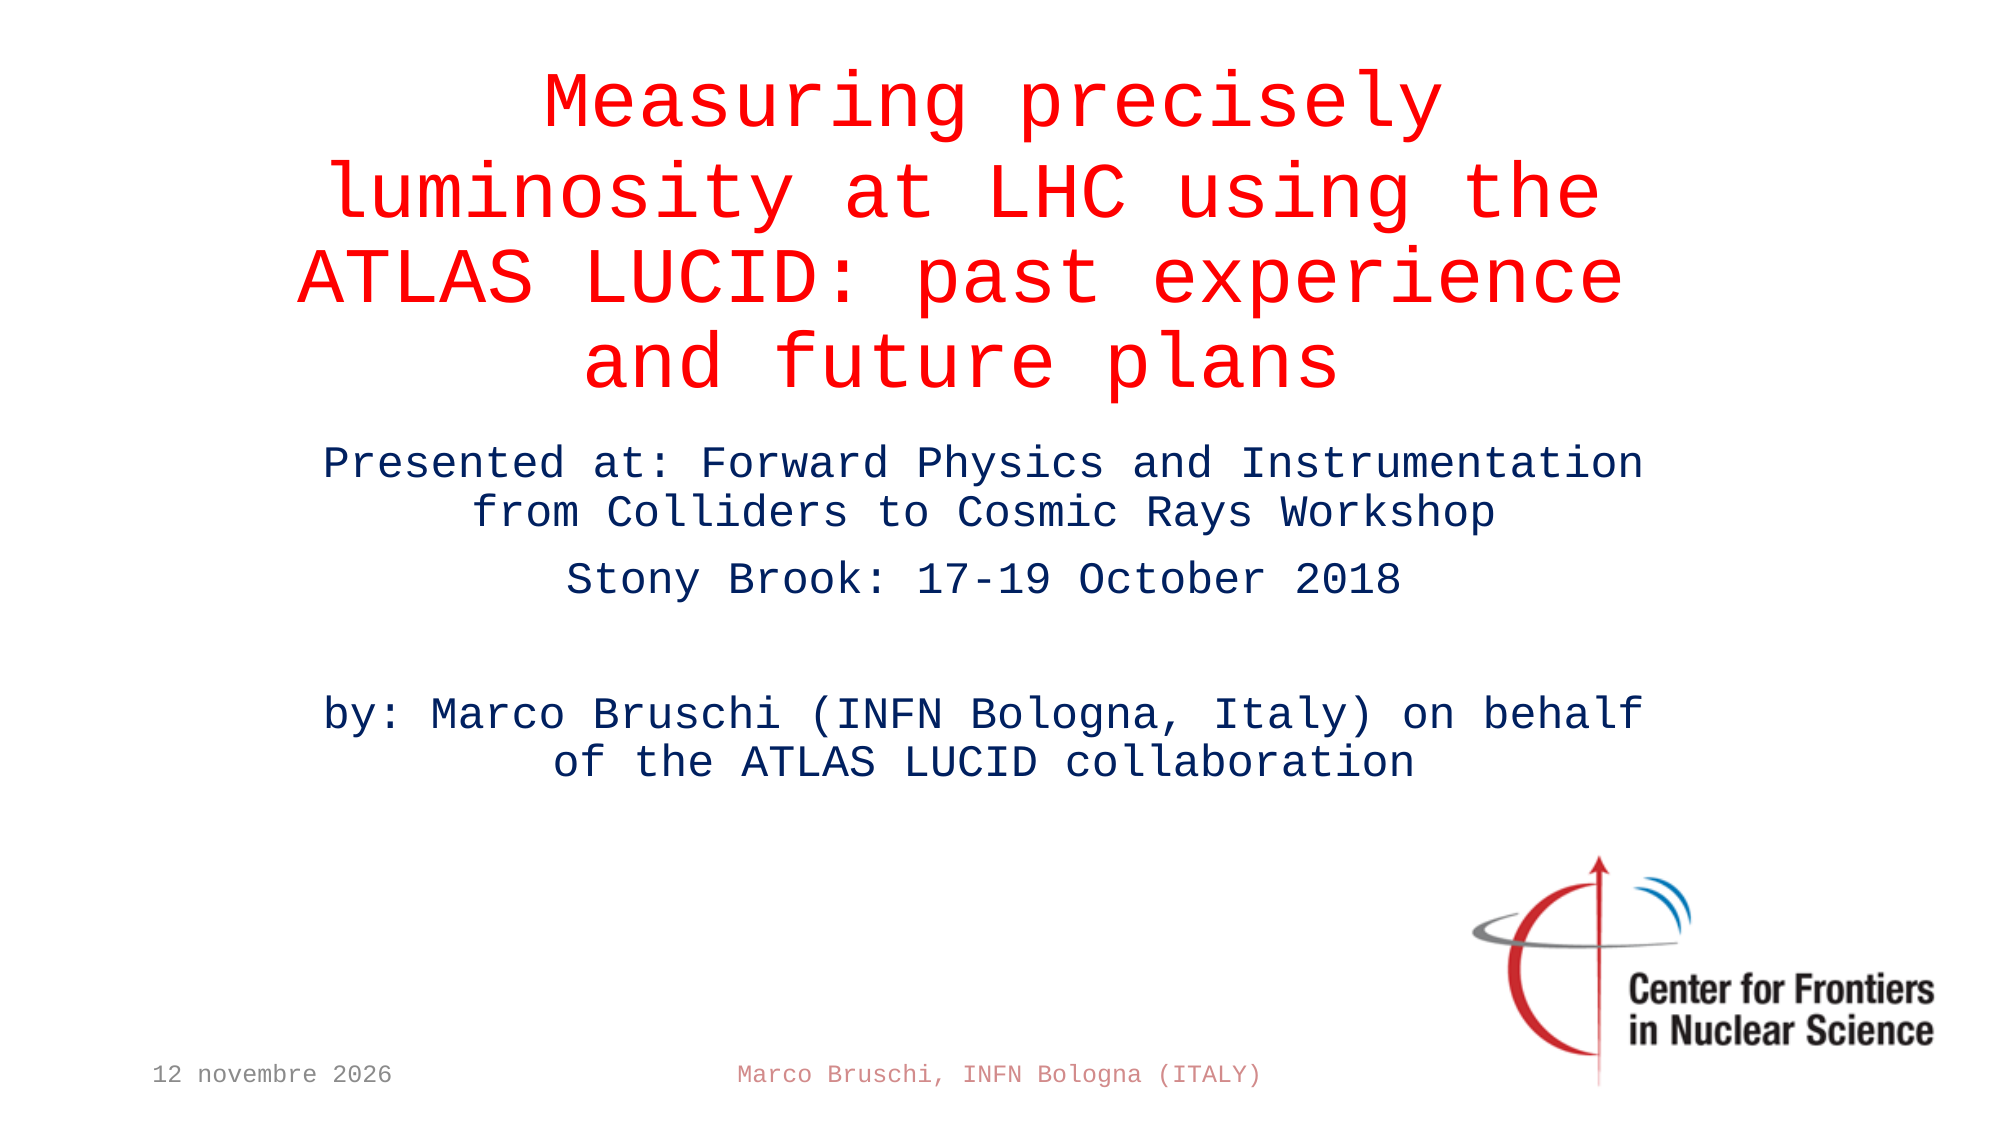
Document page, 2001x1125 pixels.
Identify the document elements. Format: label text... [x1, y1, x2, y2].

subtitle Presented at: Forward Physics and Instrumentation from Colliders to Cosmic Rays Workshop Stony Brook: 17-19 October 2018 by: Marco Bruschi (INFN Bologna, Italy) on behalf of the ATLAS LUCID collaboration [288, 431, 1681, 831]
picture [1412, 830, 1962, 1103]
footer Marco Bruschi, INFN Bologna (ITALY) [662, 1042, 1338, 1103]
title Measuring precisely luminosity at LHC using the ATLAS LUCID: past experience and future plans [212, 20, 1713, 413]
slide_number 16 Ottobre 2018 [137, 1042, 588, 1103]
